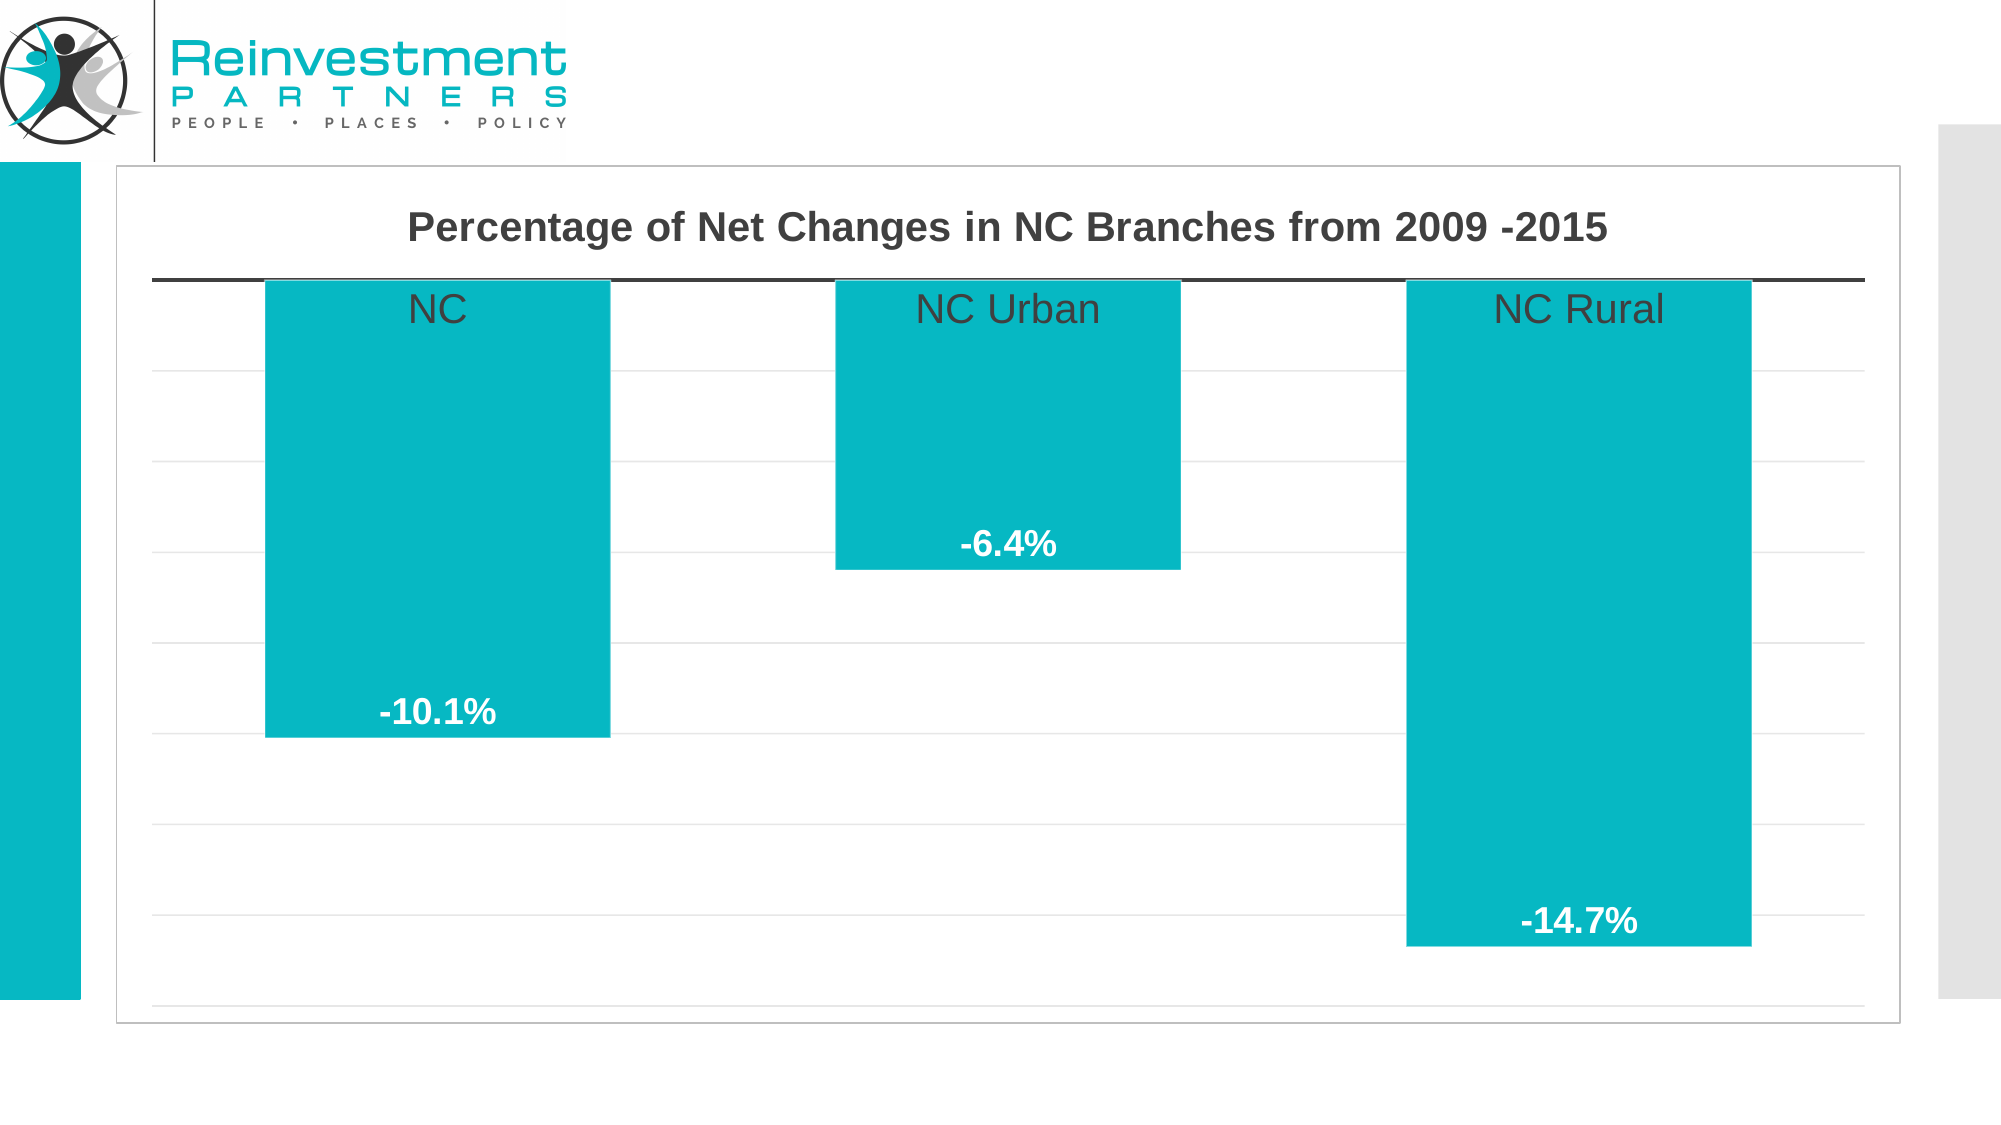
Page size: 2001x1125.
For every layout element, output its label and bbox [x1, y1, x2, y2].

picture [0, 0, 566, 162]
chart [115, 165, 1902, 1025]
